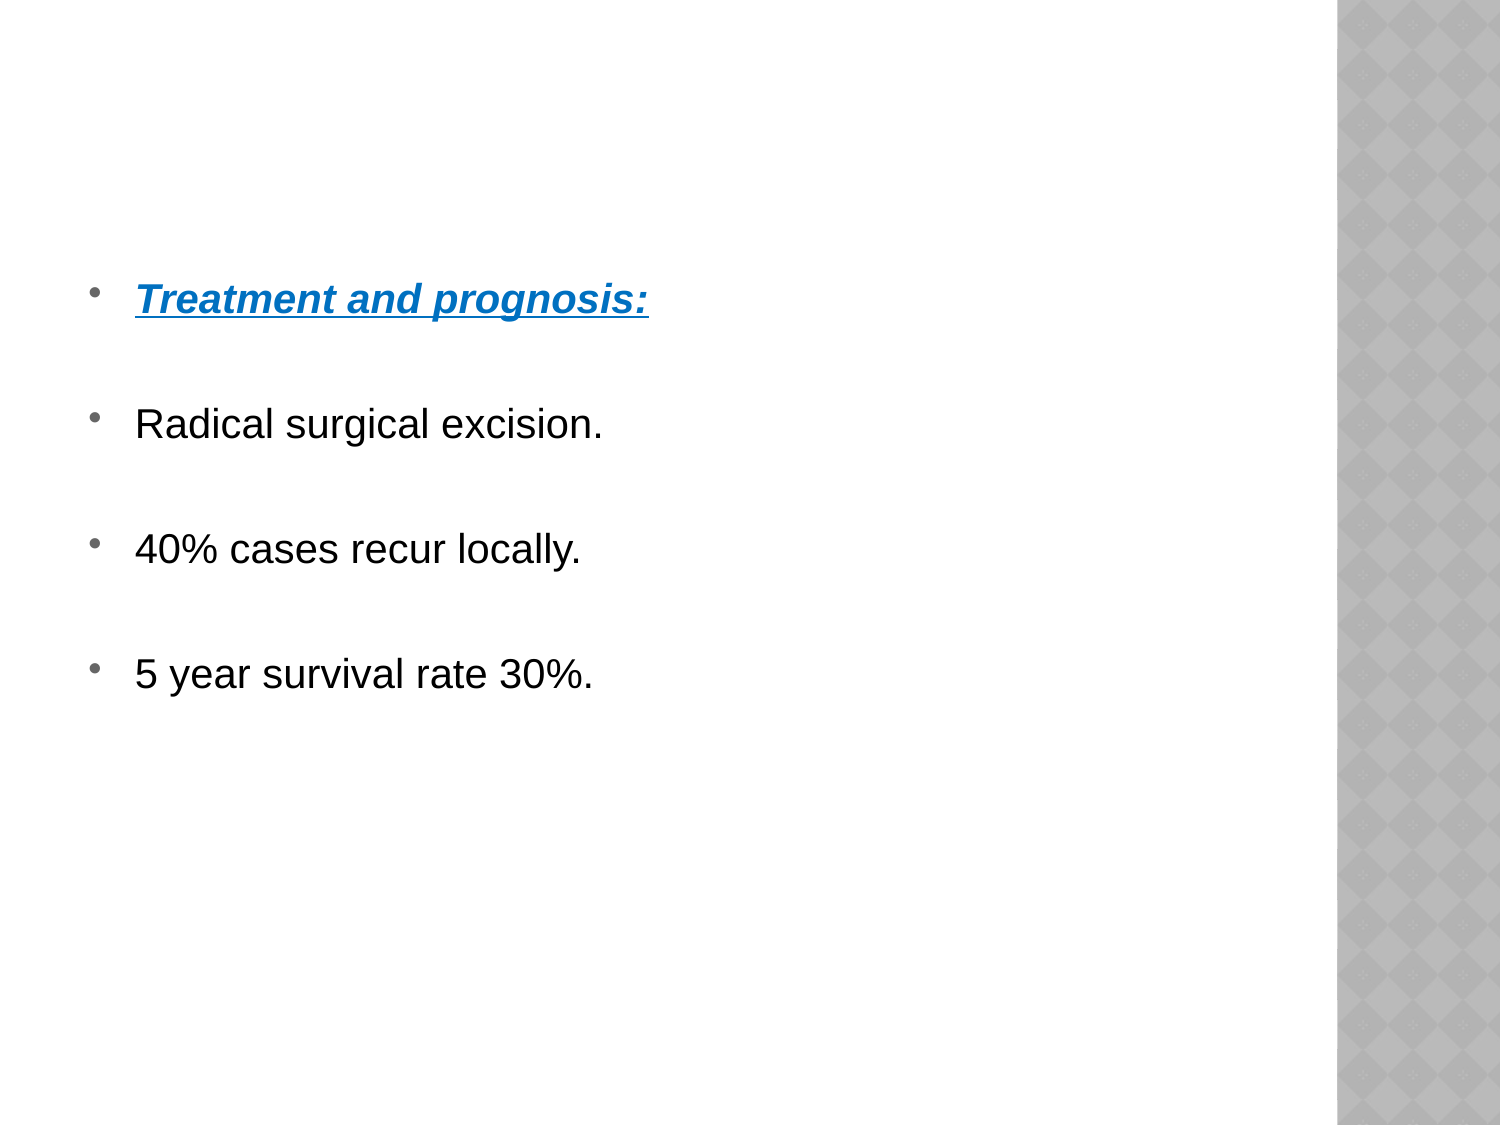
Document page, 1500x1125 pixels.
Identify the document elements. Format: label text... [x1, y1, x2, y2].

list Treatment and prognosis: Radical surgical excision. 40% cases recur locally. 5 year survival rate 30%. [75, 264, 1263, 1059]
